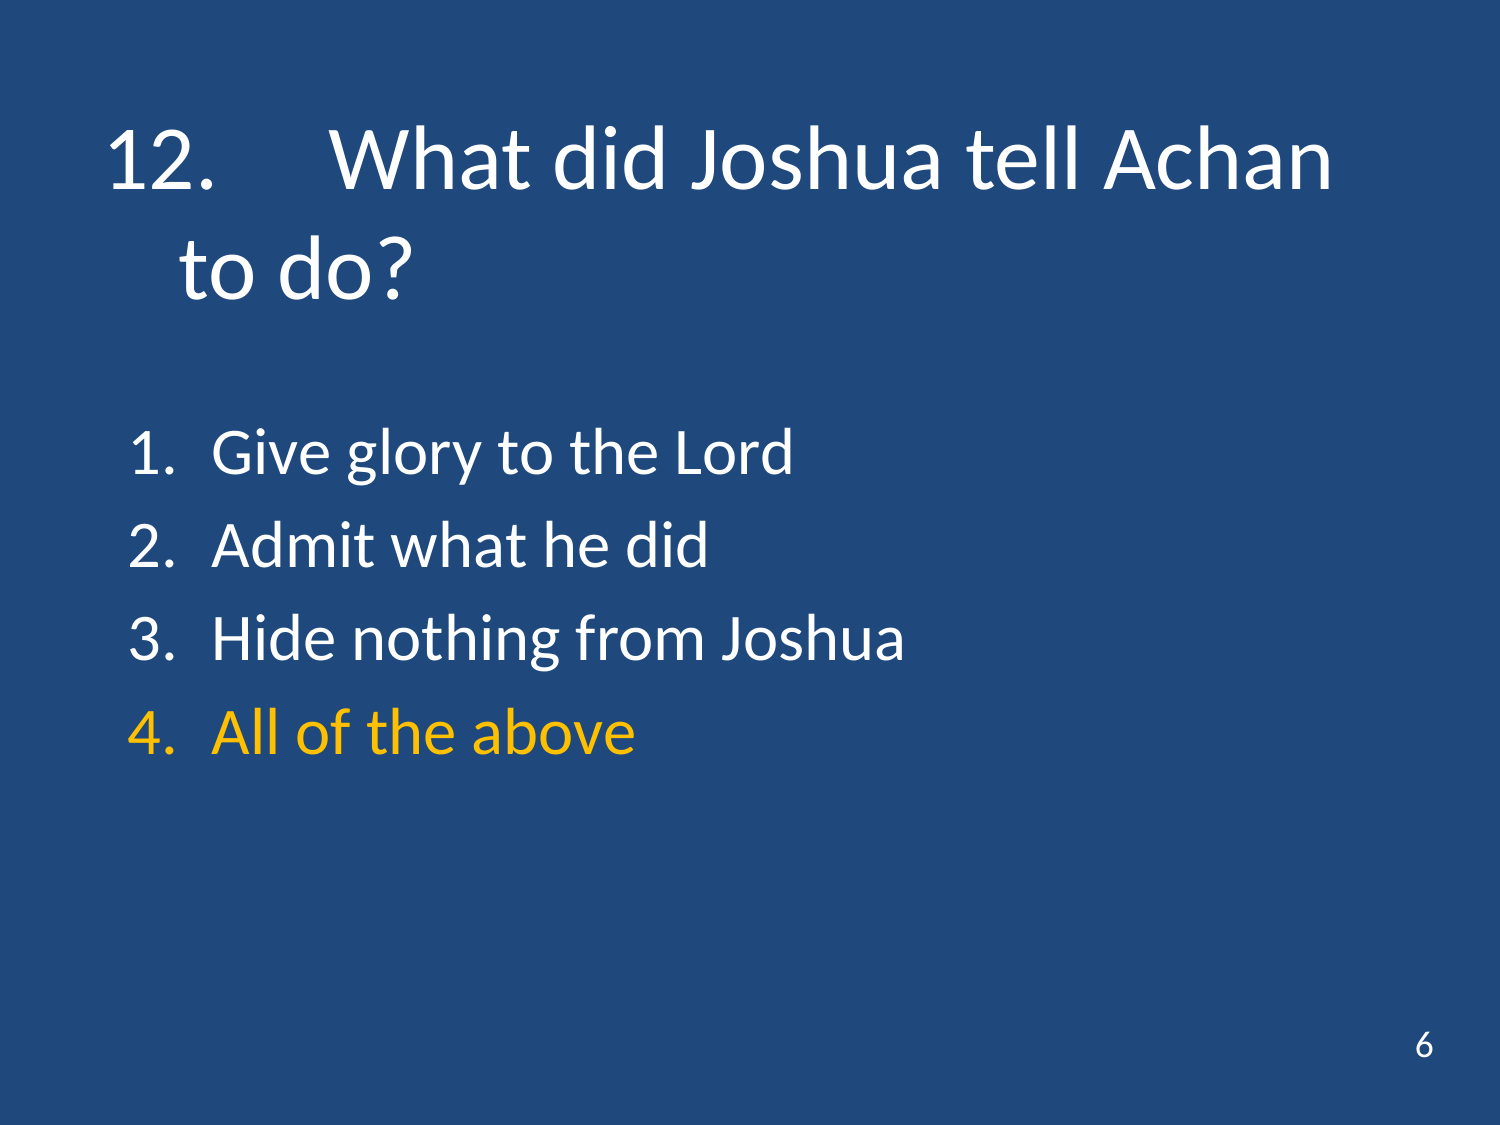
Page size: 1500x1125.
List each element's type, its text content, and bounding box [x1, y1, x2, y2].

text_box 6 [1400, 1012, 1450, 1073]
subtitle Give glory to the Lord Admit what he did Hide nothing from Joshua All of the above [112, 399, 1425, 800]
title 12. What did Joshua tell Achan to do? [87, 87, 1425, 329]
